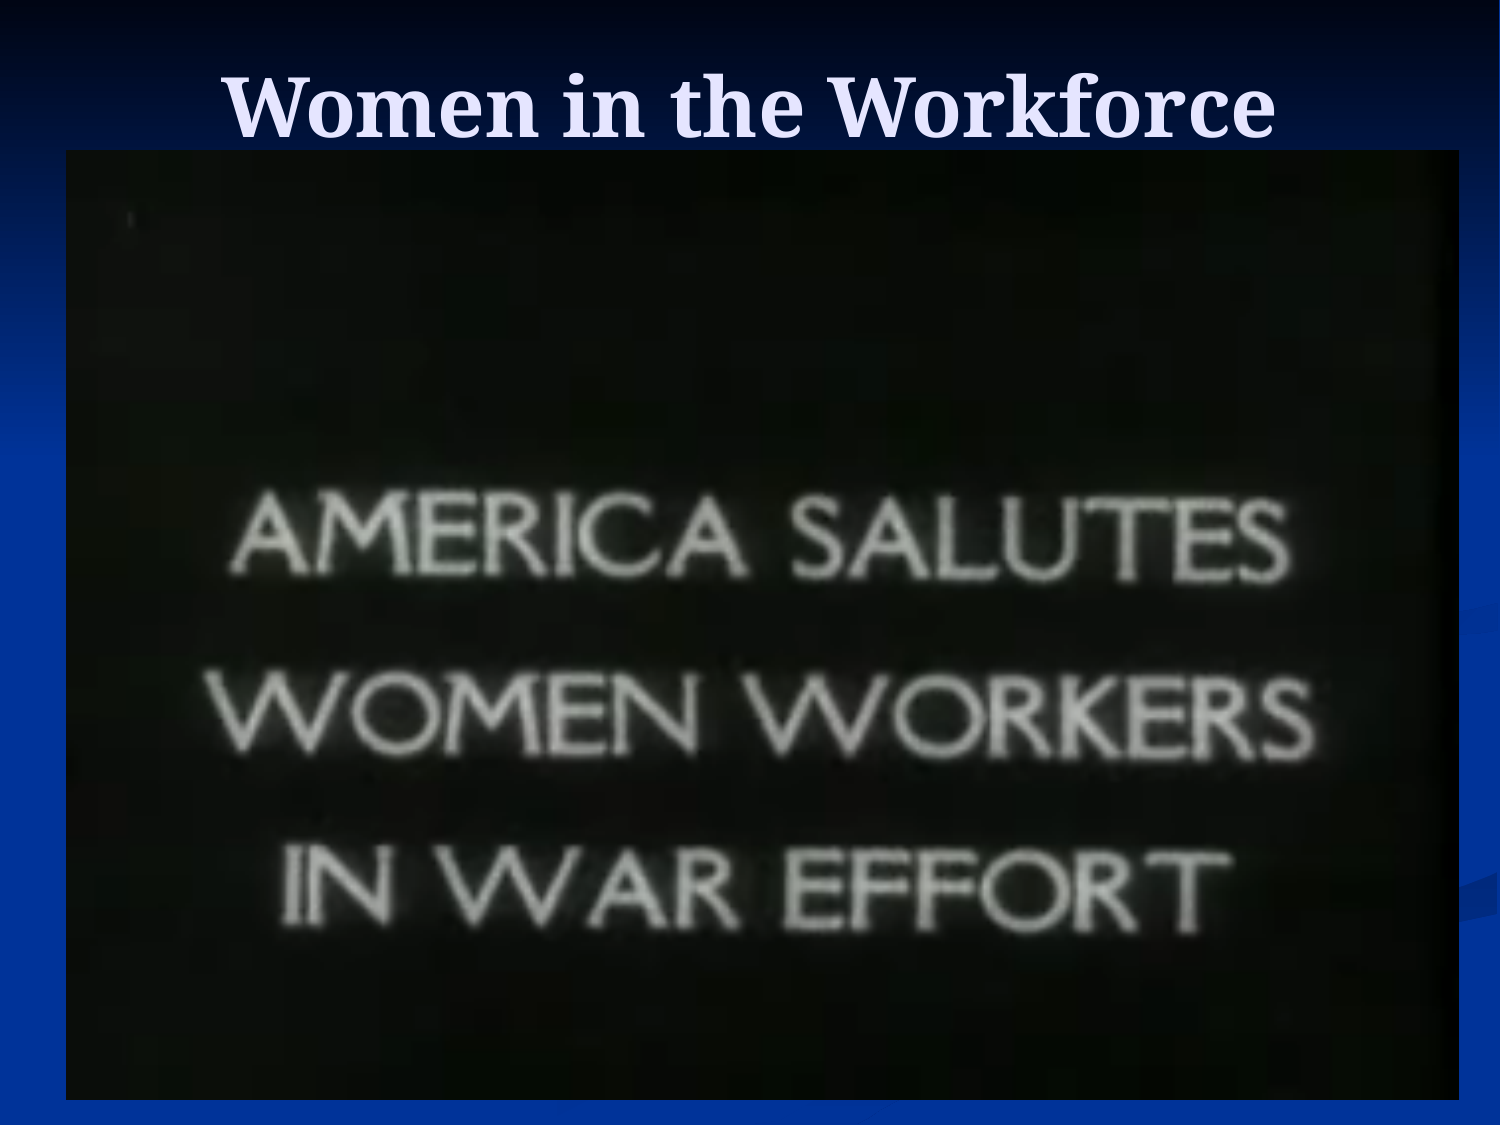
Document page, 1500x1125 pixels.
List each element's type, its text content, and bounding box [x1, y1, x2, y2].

title Women in the Workforce [74, 44, 1426, 148]
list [65, 149, 1460, 1101]
